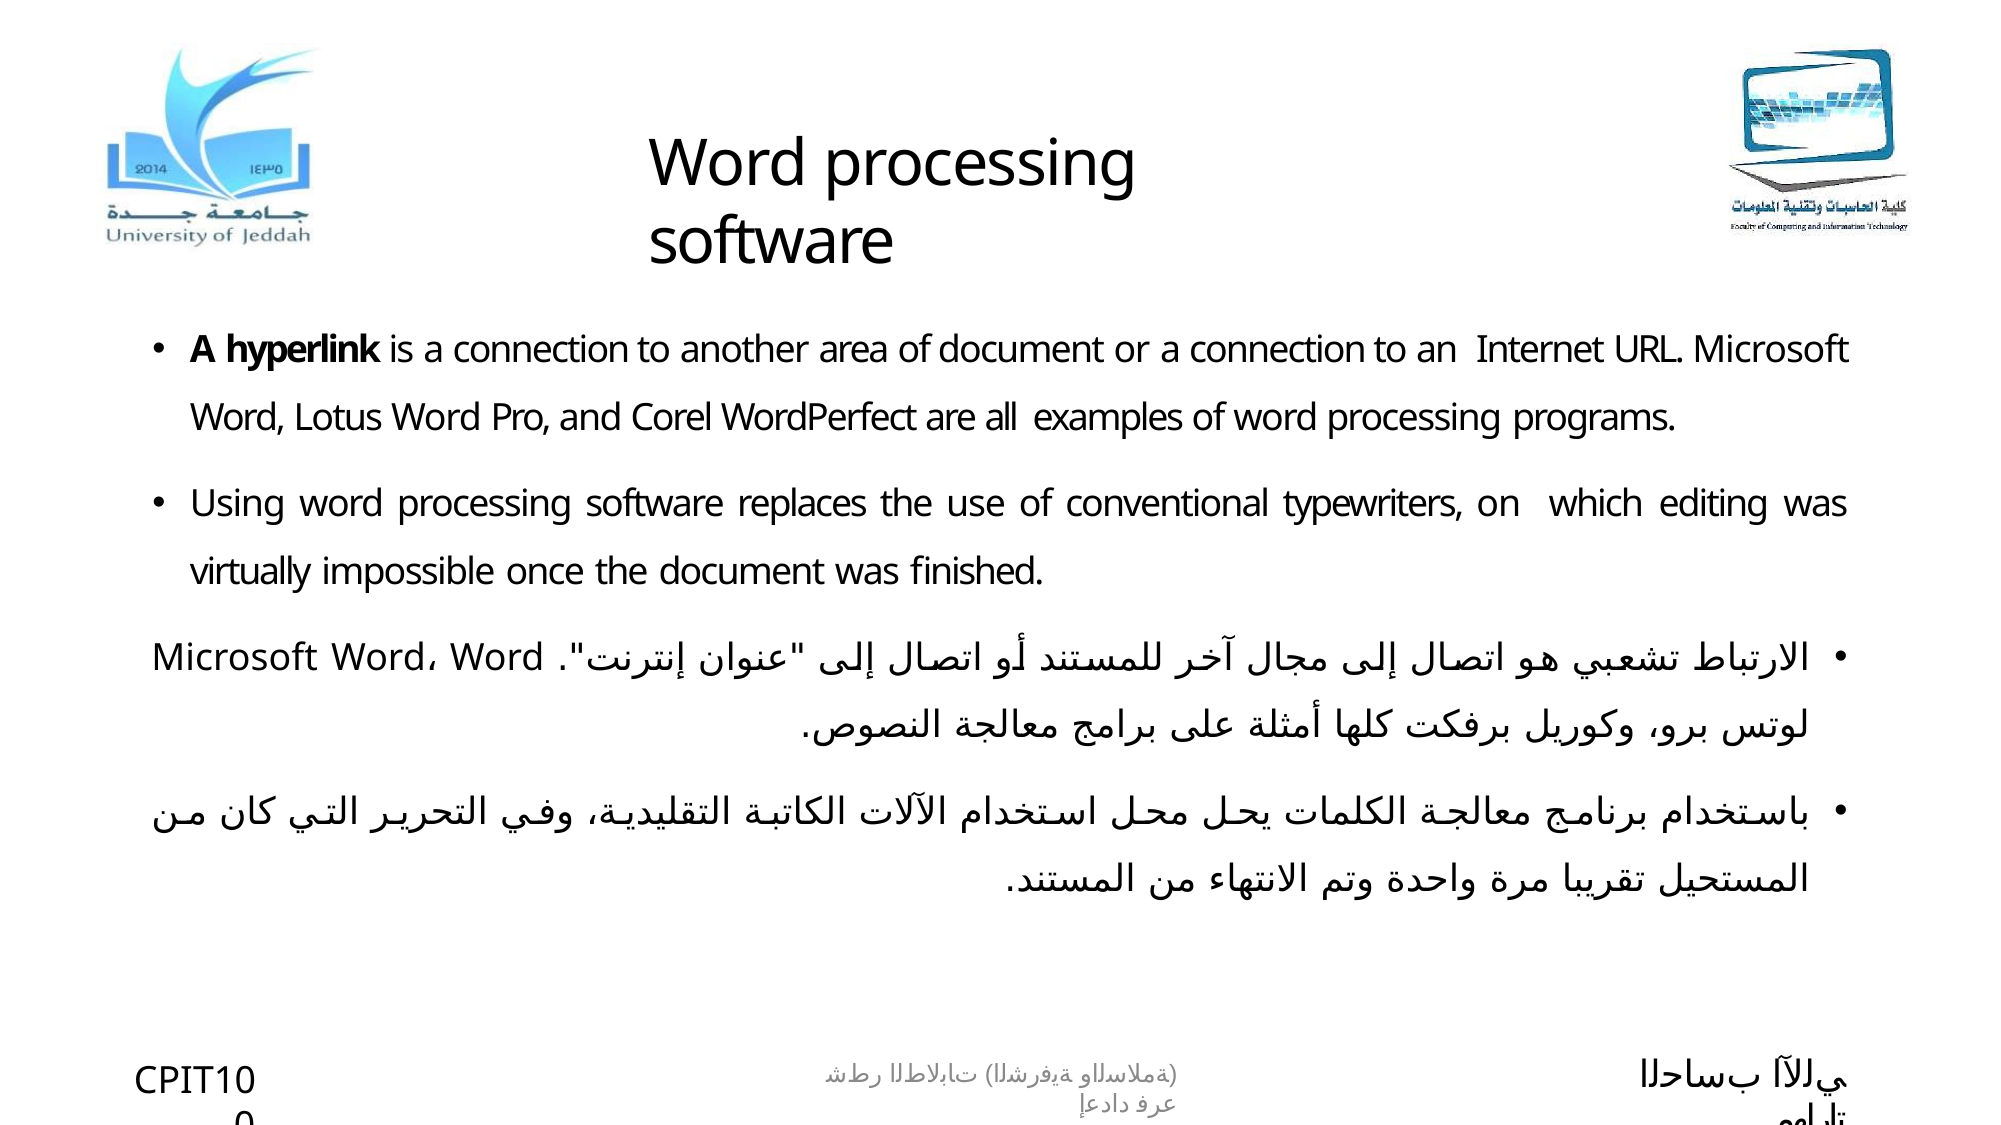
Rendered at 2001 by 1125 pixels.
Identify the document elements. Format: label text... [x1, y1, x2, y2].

footer CPIT100 [129, 1055, 258, 1125]
title Word processing software [648, 118, 1350, 301]
picture [1723, 43, 1912, 237]
text_box ﻲﻟﻵا بﺳﺎﺣﻟا تارﺎﮭﻣ [1583, 1051, 1849, 1125]
picture [96, 43, 322, 253]
slide_number (ﺔﻣﻼﺳﻟاو ﺔﯾﻓرﺷﻟا) تﺎﺑﻟﺎطﻟا رطﺷ عرﻓ دادﻋإ [818, 1057, 1180, 1125]
text_box A hyperlink is a connection to another area of document or a connection to an Internet URL. Microsoft Word, Lotus Word Pro, and Corel WordPerfect are all examples of word processing programs. Using word processing software replaces the use of conventional typewriters, on which editing was virtually impossible once the document was finished. الارتباط تشعبي هو اتصال إلى مجال آخر للمستند أو اتصال إلى "عنوان إنترنت". Microsoft Word، Word لوتس برو، وكوريل برفكت كلها أمثلة على برامج معالجة النصوص. باستخدام برنامج معالجة الكلمات يحل محل استخدام الآلات الكاتبة التقليدية، وفي التحرير التي كان من المستحيل تقريبا مرة واحدة وتم الانتهاء من المستند. [150, 301, 1850, 900]
